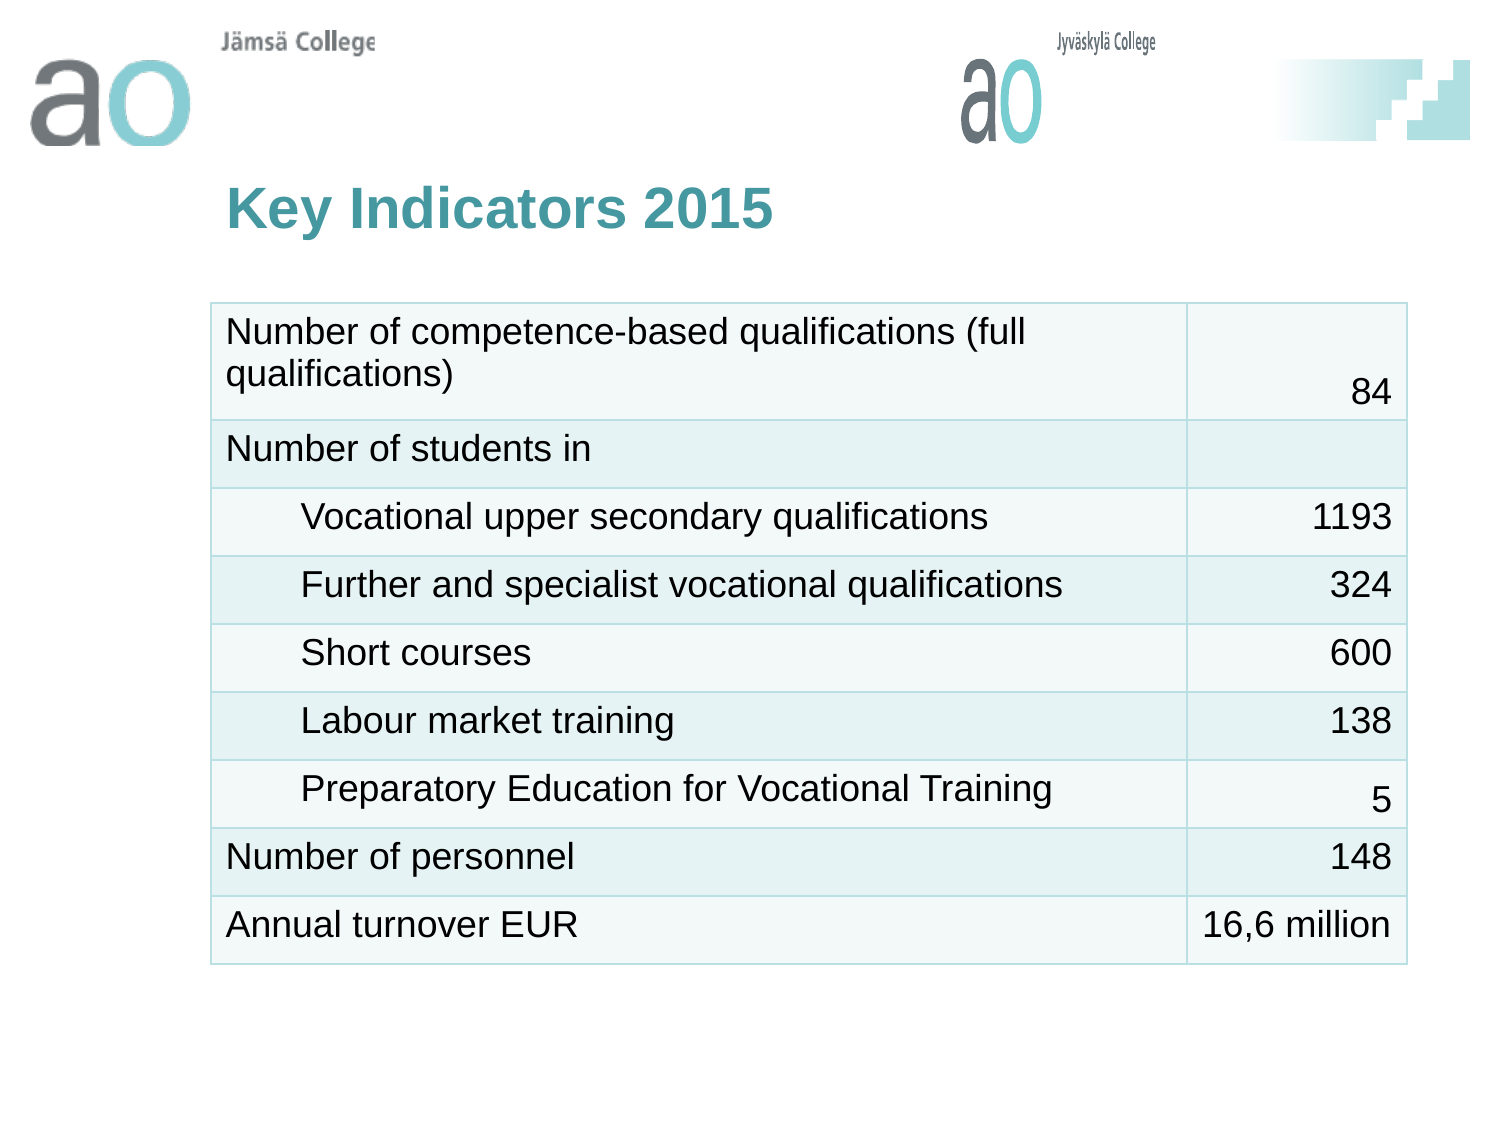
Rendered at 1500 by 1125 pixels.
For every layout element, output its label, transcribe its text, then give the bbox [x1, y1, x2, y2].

table_cell Further and specialist vocational qualifications [212, 557, 1186, 623]
table_header 84 [1188, 304, 1406, 419]
table_cell 1193 [1188, 489, 1406, 555]
table_header Number of competence-based qualifications (full qualifications) [212, 304, 1186, 419]
table_cell 324 [1188, 557, 1406, 623]
table_cell 148 [1188, 829, 1406, 895]
table_cell Number of personnel [212, 829, 1186, 895]
table_cell Number of students in [212, 421, 1186, 487]
table_cell 5 [1188, 761, 1406, 827]
table_cell Preparatory Education for Vocational Training [212, 761, 1186, 827]
title Key Indicators 2015 [210, 163, 1408, 279]
table_cell Annual turnover EUR [212, 897, 1186, 963]
table_cell 138 [1188, 693, 1406, 759]
table_cell [1188, 421, 1406, 487]
table_cell 16,6 million [1188, 897, 1406, 963]
table_cell Short courses [212, 625, 1186, 691]
table_cell Labour market training [212, 693, 1186, 759]
table_cell Vocational upper secondary qualifications [212, 489, 1186, 555]
table_cell 600 [1188, 625, 1406, 691]
